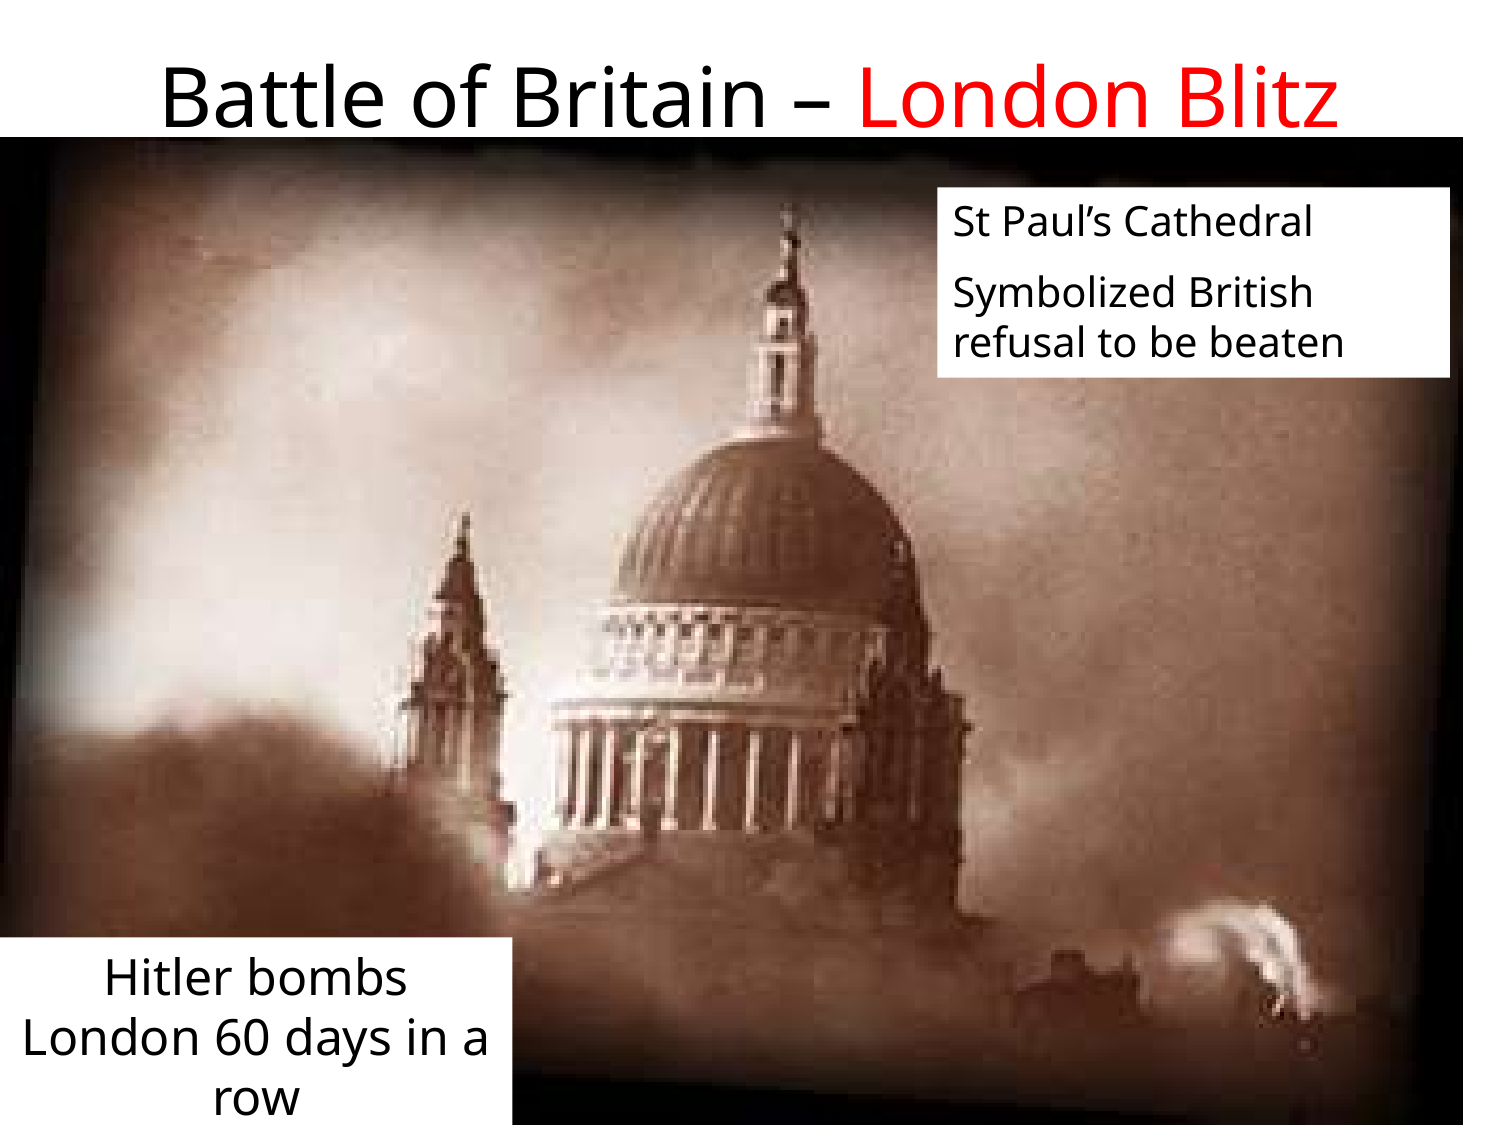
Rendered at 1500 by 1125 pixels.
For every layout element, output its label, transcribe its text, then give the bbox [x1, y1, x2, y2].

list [0, 137, 1463, 1125]
title Battle of Britain – London Blitz [0, 0, 1500, 188]
